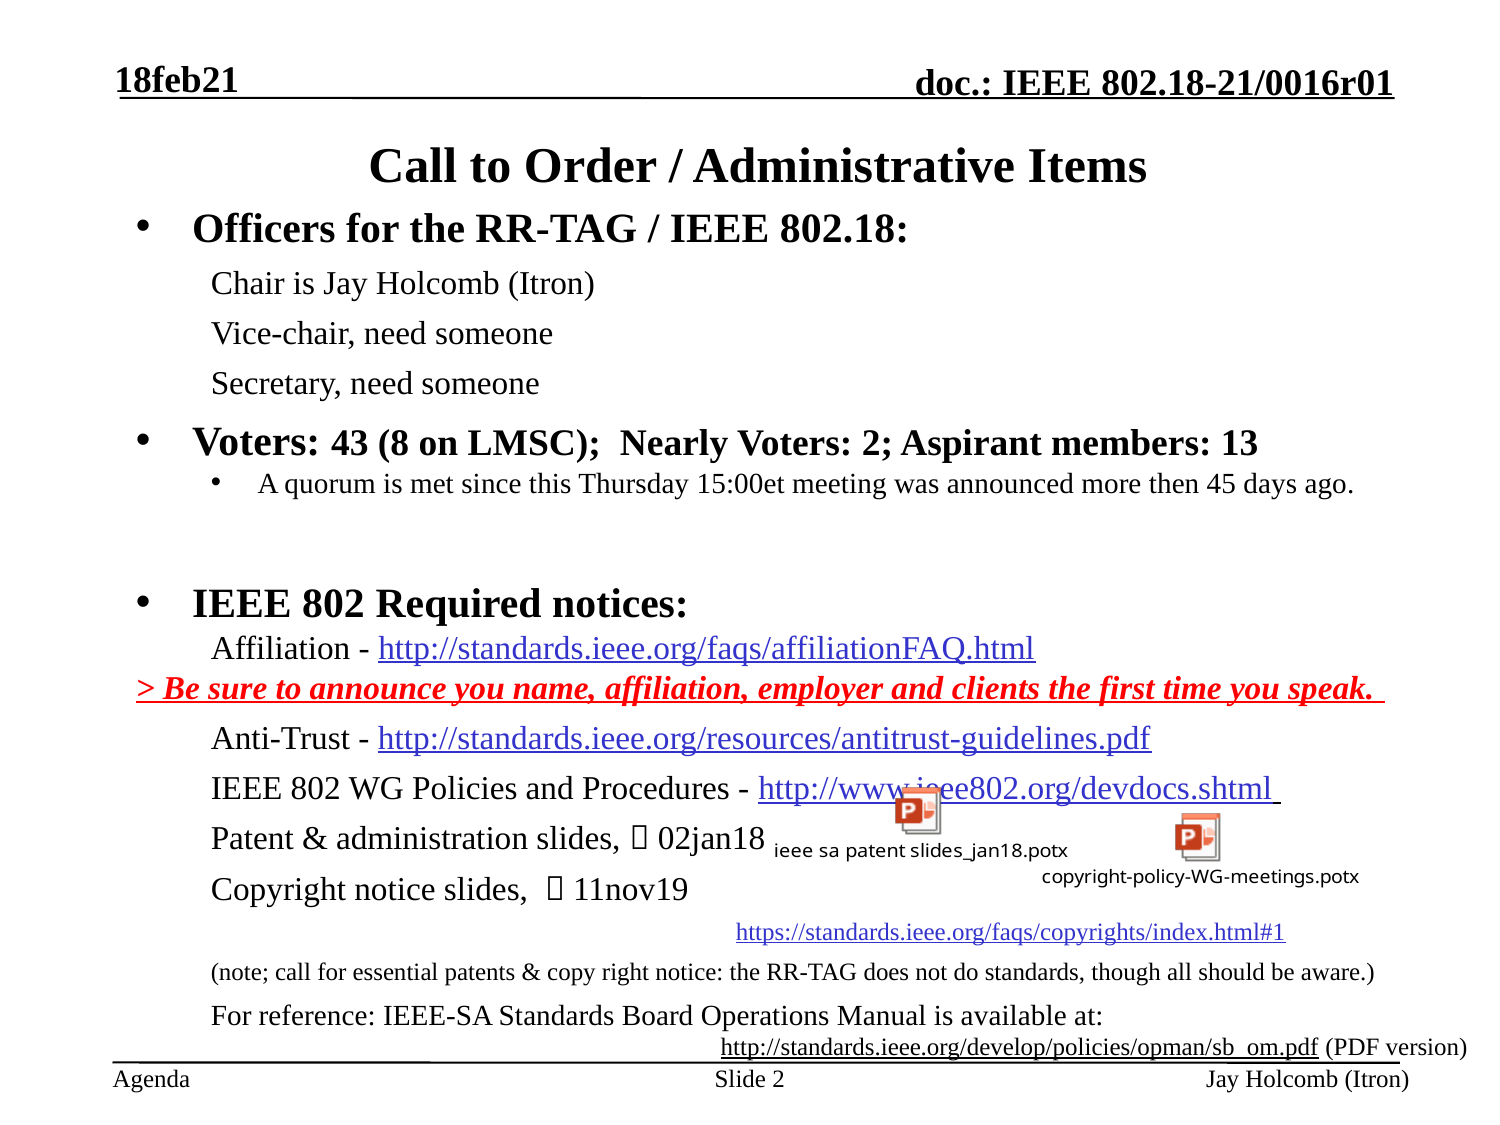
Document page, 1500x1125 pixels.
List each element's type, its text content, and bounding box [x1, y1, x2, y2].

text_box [1003, 812, 1396, 895]
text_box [749, 786, 1091, 869]
list Officers for the RR-TAG / IEEE 802.18: Chair is Jay Holcomb (Itron) Vice-chair, need someone Secretary, need someone Voters: 43 (8 on LMSC); Nearly Voters: 2; Aspirant members: 13 A quorum is met since this Thursday 15:00et meeting was announced more then 45 days ago. IEEE 802 Required notices: Affiliation - http://standards.ieee.org/faqs/affiliationFAQ.html > Be sure to announce you name, affiliation, employer and clients the first time you speak. Anti-Trust - http://standards.ieee.org/resources/antitrust-guidelines.pdf IEEE 802 WG Policies and Procedures - http://www.ieee802.org/devdocs.shtml Patent & administration slides,  02jan18 Copyright notice slides,  11nov19 https://standards.ieee.org/faqs/copyrights/index.html#1 (note; call for essential patents & copy right notice: the RR-TAG does not do standards, though all should be aware.) For reference: IEEE-SA Standards Board Operations Manual is available at: http://standards.ieee.org/develop/policies/opman/sb_om.pdf (PDF version) [120, 192, 1484, 1051]
slide_number Slide 2 [699, 1061, 800, 1123]
title Call to Order / Administrative Items [120, 99, 1396, 192]
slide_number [114, 62, 538, 101]
footer Jay Holcomb (Itron) [887, 1061, 1411, 1093]
